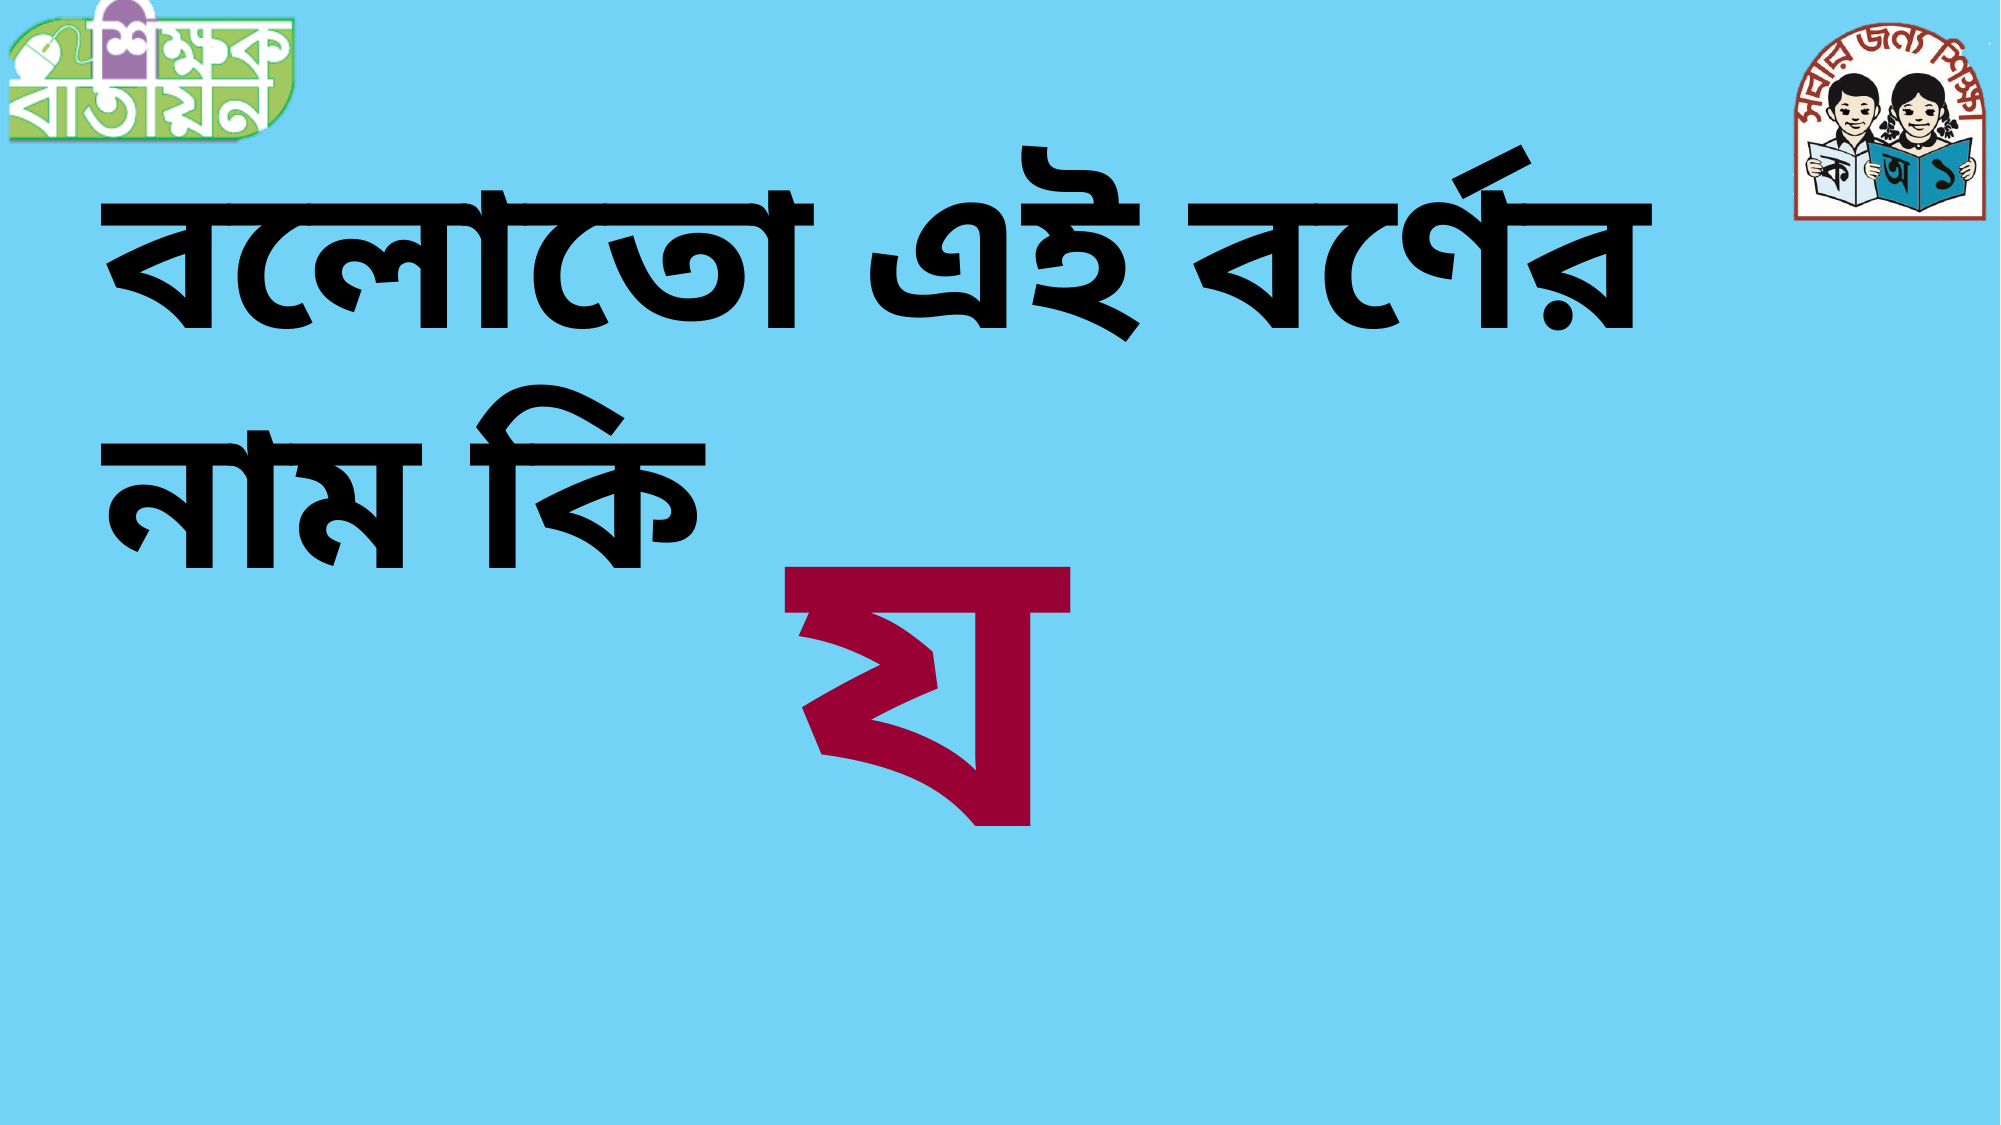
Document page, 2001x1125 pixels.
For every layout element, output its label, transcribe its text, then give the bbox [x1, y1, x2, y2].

picture [0, 0, 343, 177]
text_box য [774, 402, 1334, 918]
text_box বলোতো এই বর্ণের নাম কি [89, 120, 1766, 616]
picture [1790, 18, 2000, 224]
